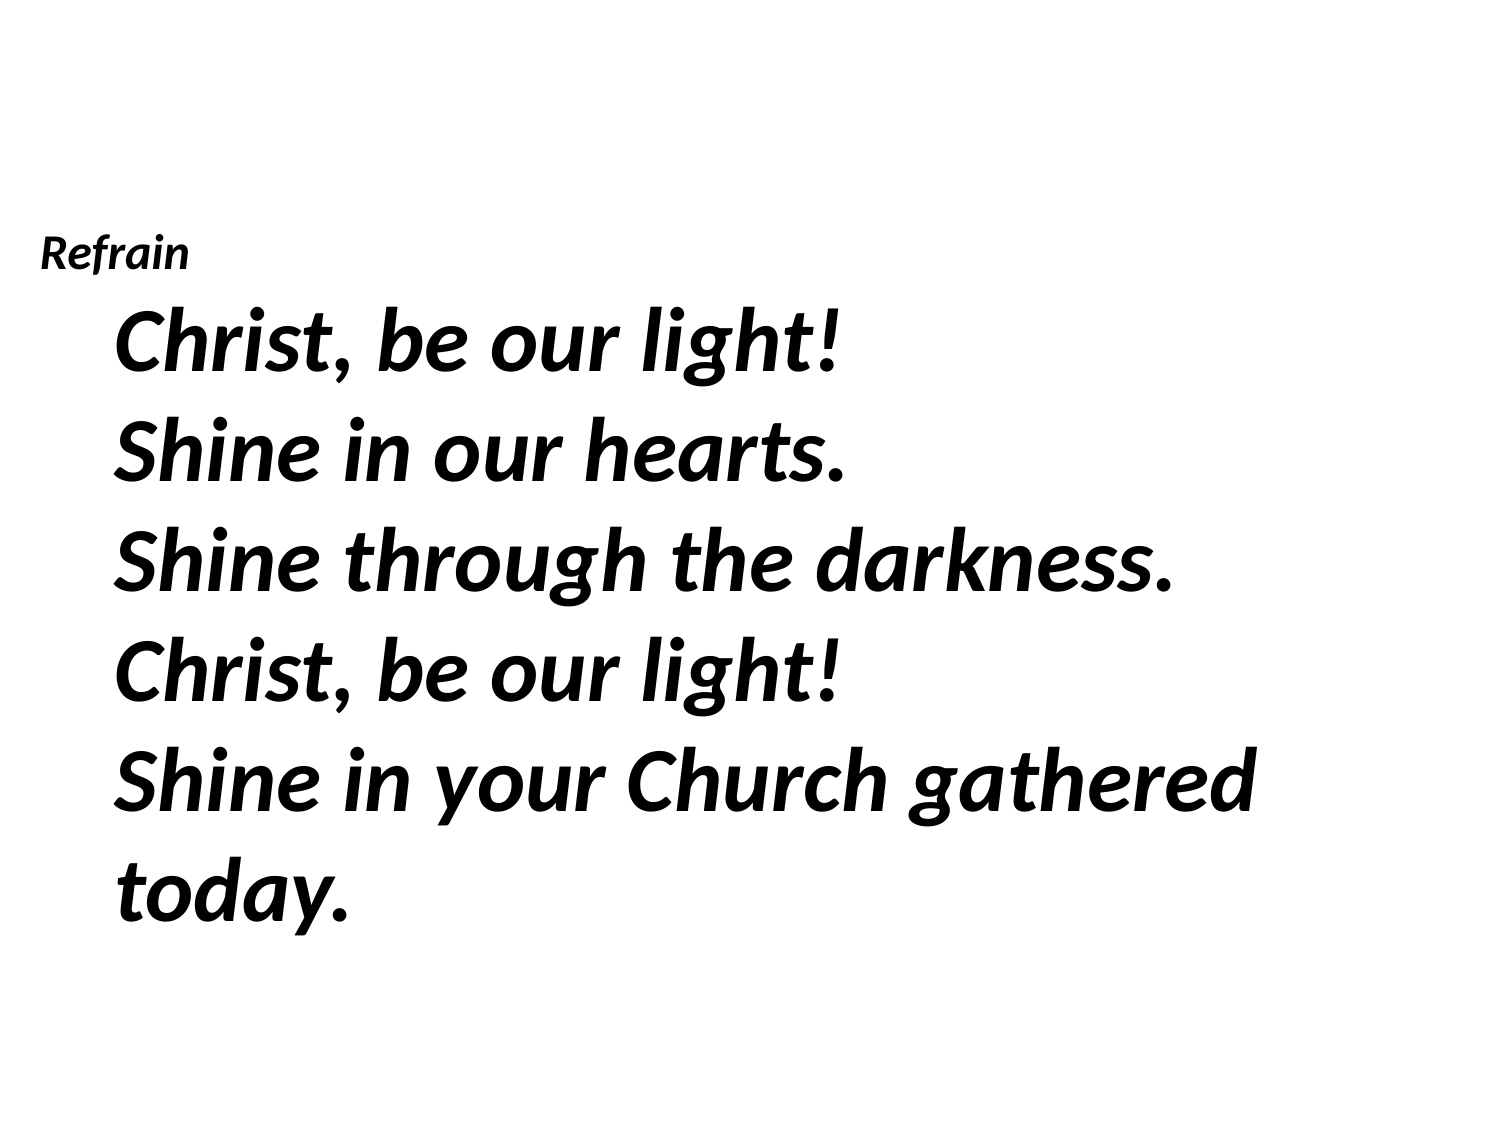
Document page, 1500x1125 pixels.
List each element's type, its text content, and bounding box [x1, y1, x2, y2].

text_box Refrain Christ, be our light! Shine in our hearts. Shine through the darkness. Christ, be our light! Shine in your Church gathered today. [24, 212, 1475, 947]
